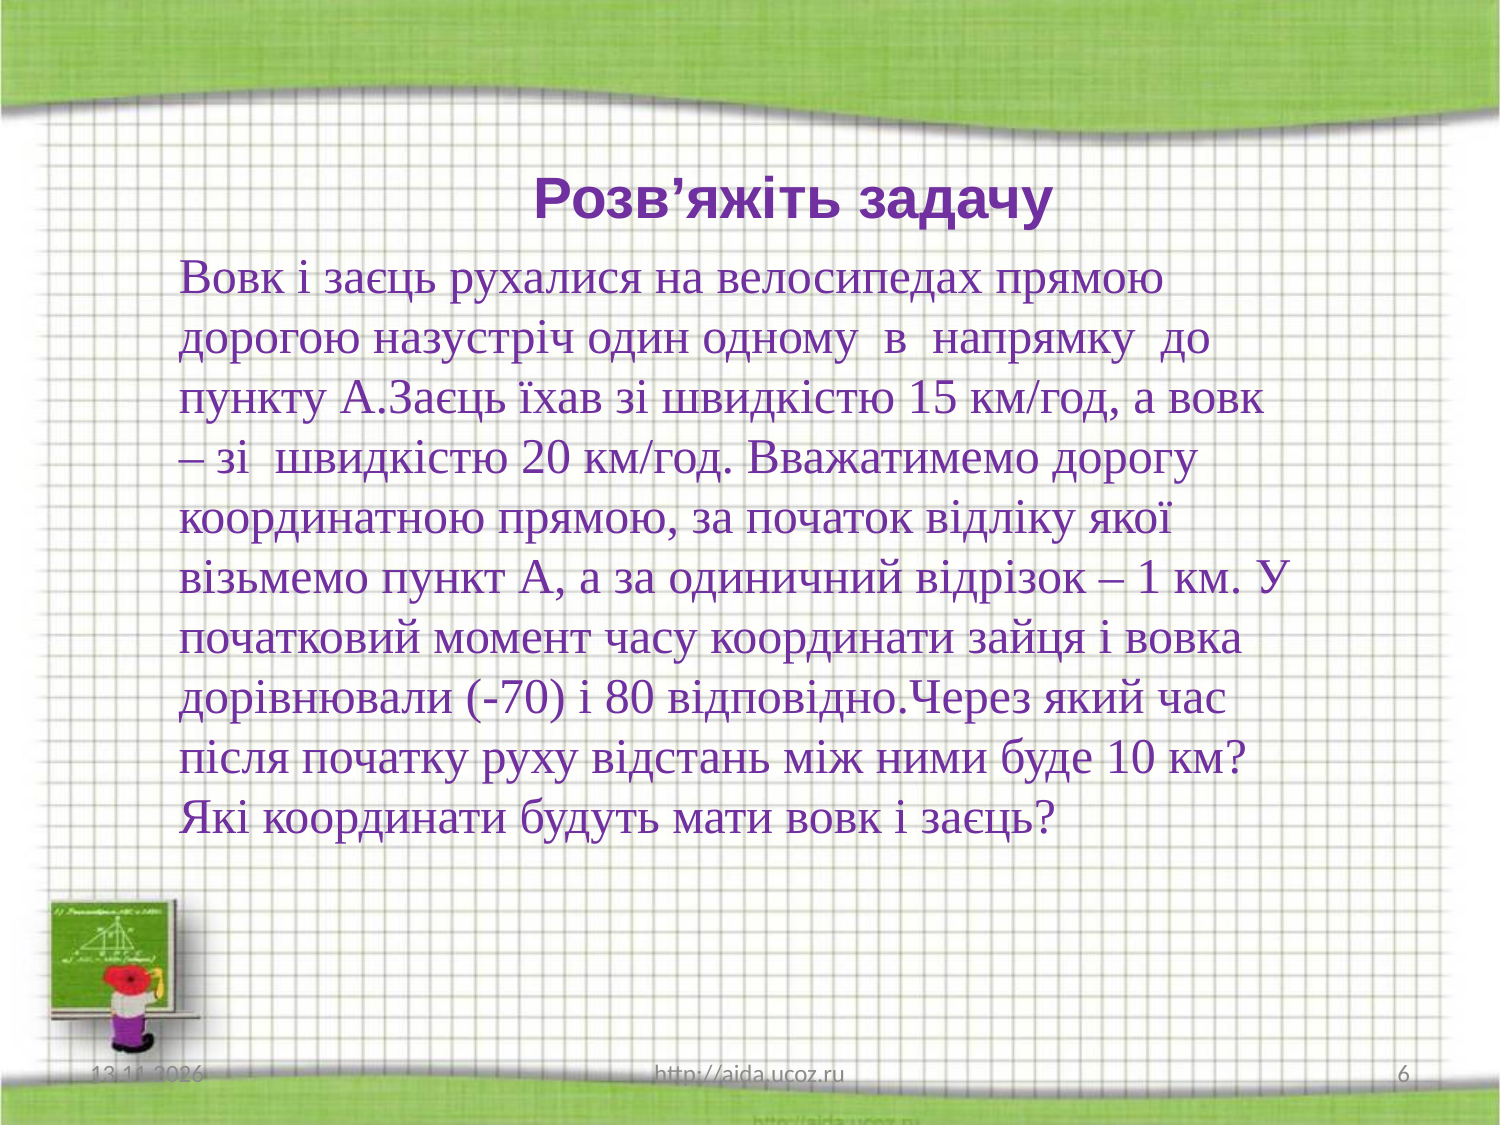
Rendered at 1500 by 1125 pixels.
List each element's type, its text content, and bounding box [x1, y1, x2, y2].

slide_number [75, 1042, 425, 1103]
footer http://aida.ucoz.ru [512, 1042, 988, 1103]
slide_number 6 [1074, 1042, 1425, 1103]
text_box Вовк і заєць рухалися на велосипедах прямою дорогою назустріч один одному в напрямку до пункту А.Заєць їхав зі швидкістю 15 км/год, а вовк – зі швидкістю 20 км/год. Вважатимемо дорогу координатною прямою, за початок відліку якої візьмемо пункт А, а за одиничний відрізок – 1 км. У початковий момент часу координати зайця і вовка дорівнювали (-70) і 80 відповідно.Через який час після початку руху відстань між ними буде 10 км? Які координати будуть мати вовк і заєць? [164, 175, 1313, 851]
text_box Розв’яжіть задачу [518, 152, 1069, 238]
picture [0, 0, 1500, 1125]
